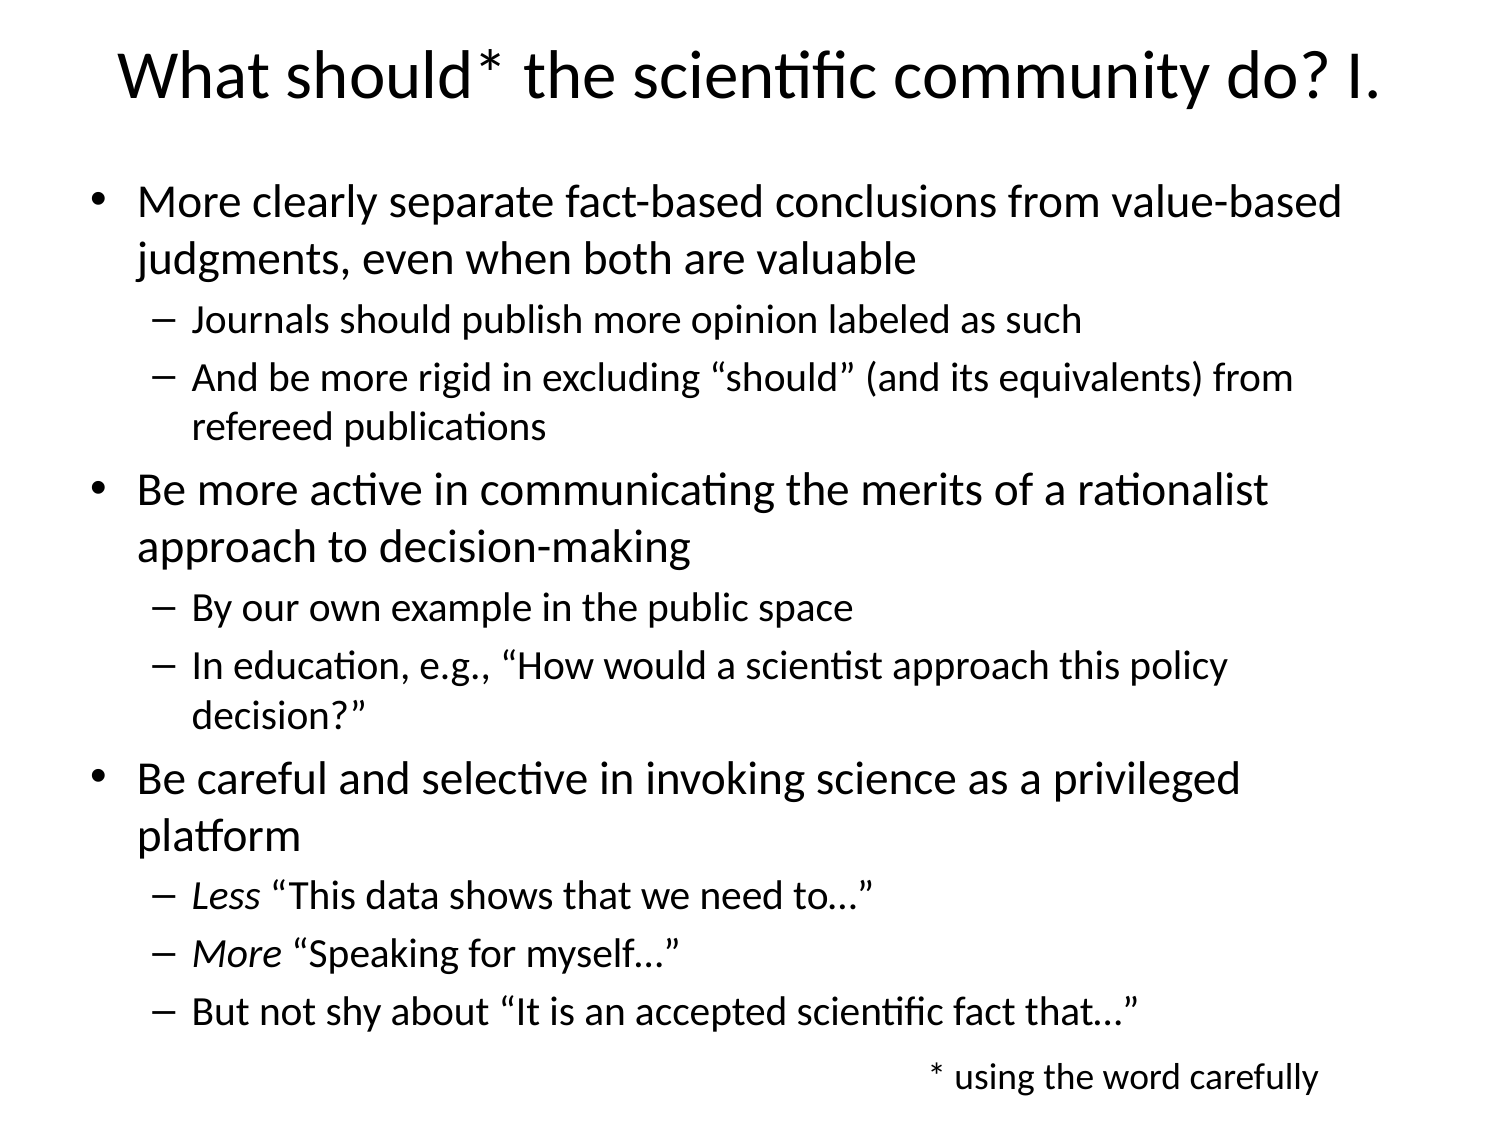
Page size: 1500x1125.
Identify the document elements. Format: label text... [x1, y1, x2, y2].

title What should* the scientific community do? I. [75, 12, 1425, 130]
list More clearly separate fact-based conclusions from value-based judgments, even when both are valuable Journals should publish more opinion labeled as such And be more rigid in excluding “should” (and its equivalents) from refereed publications Be more active in communicating the merits of a rationalist approach to decision-making By our own example in the public space In education, e.g., “How would a scientist approach this policy decision?” Be careful and selective in invoking science as a privileged platform Less “This data shows that we need to…” More “Speaking for myself…” But not shy about “It is an accepted scientific fact that…” [75, 162, 1425, 1050]
text_box * using the word carefully [912, 1044, 1388, 1105]
